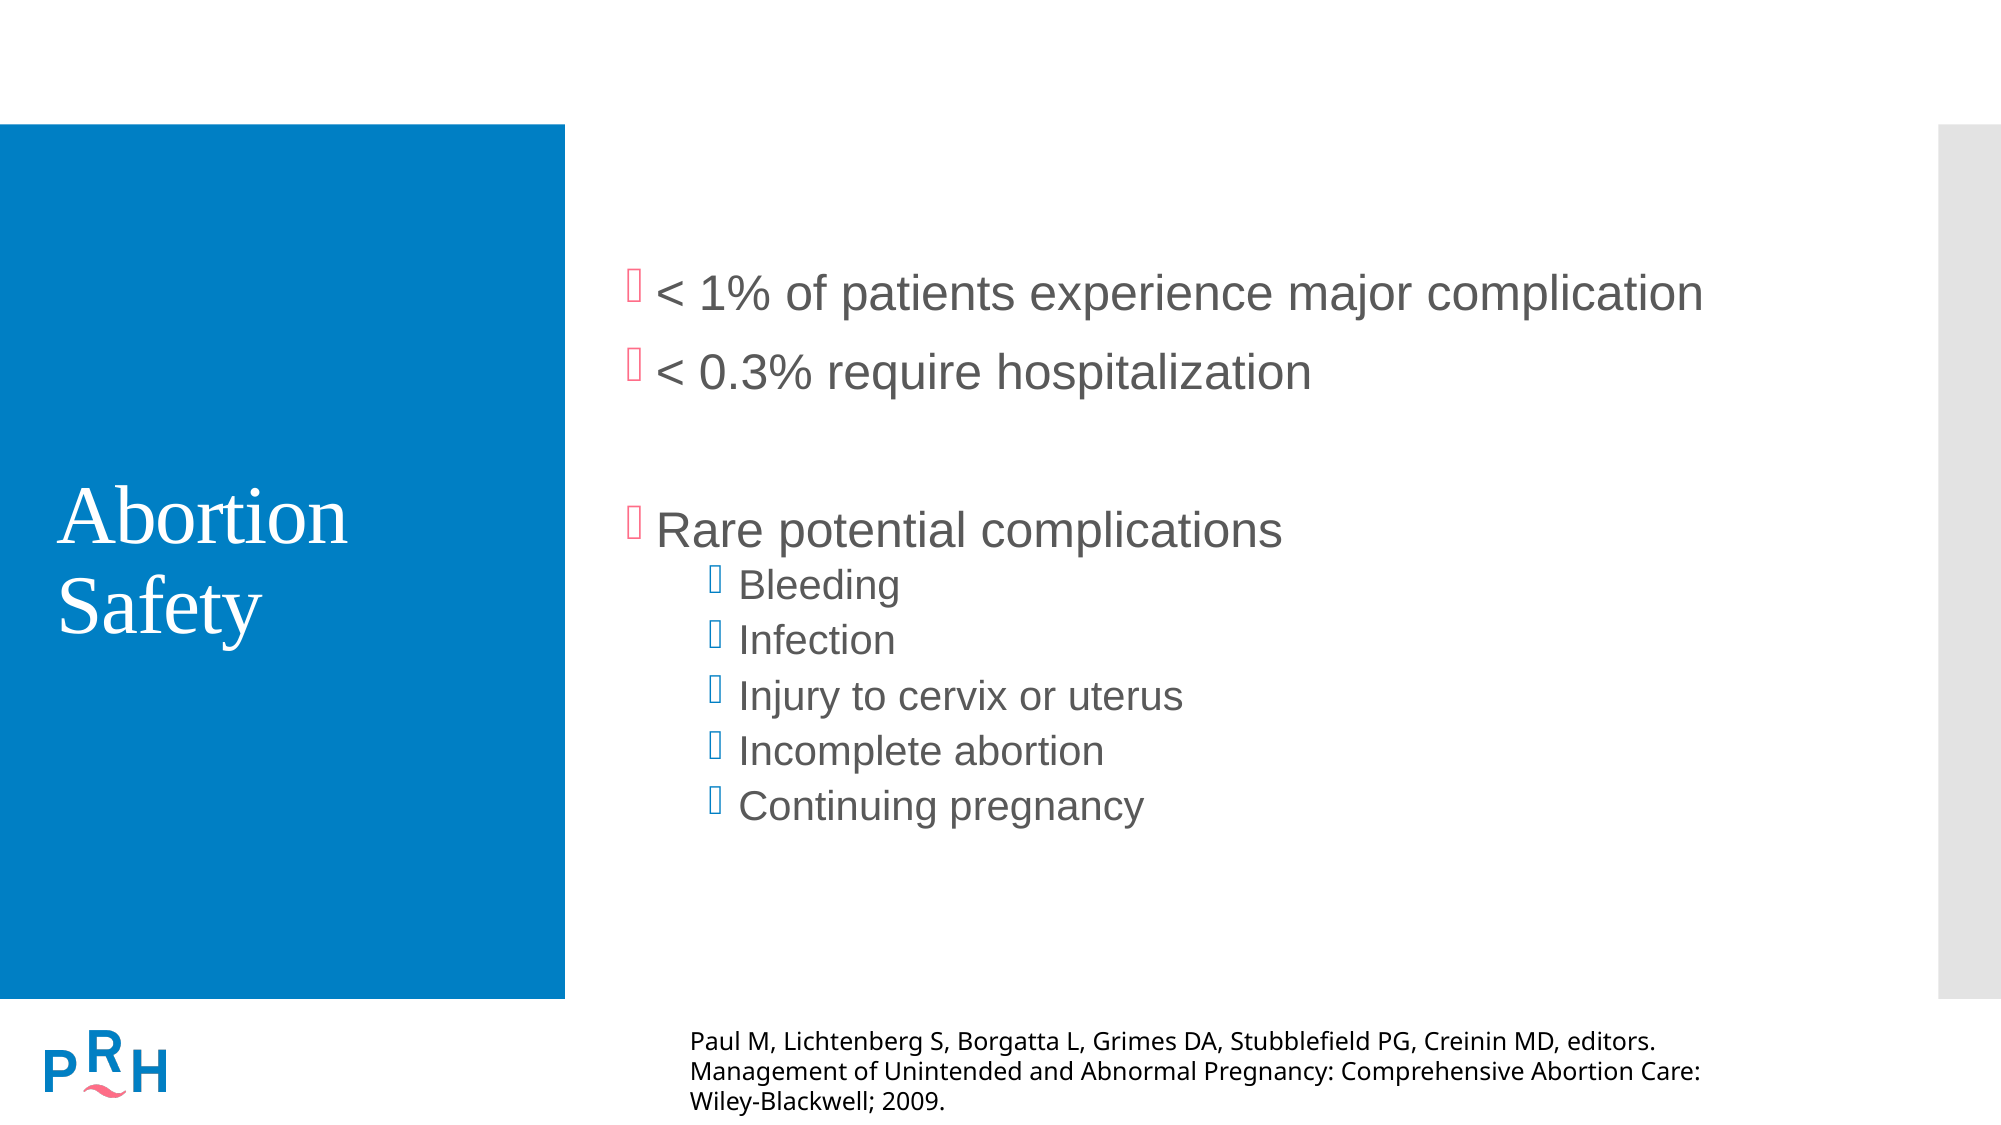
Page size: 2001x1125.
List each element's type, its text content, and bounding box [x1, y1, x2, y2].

text_box Paul M, Lichtenberg S, Borgatta L, Grimes DA, Stubblefield PG, Creinin MD, editors. Management of Unintended and Abnormal Pregnancy: Comprehensive Abortion Care: Wiley-Blackwell; 2009. [674, 1018, 1721, 1123]
list < 1% of patients experience major complication < 0.3% require hospitalization Rare potential complications Bleeding Infection Injury to cervix or uterus Incomplete abortion Continuing pregnancy [610, 184, 1850, 913]
picture [97, 1037, 113, 1049]
picture [53, 1057, 68, 1070]
title Abortion Safety [41, 184, 525, 940]
picture [45, 1030, 166, 1098]
